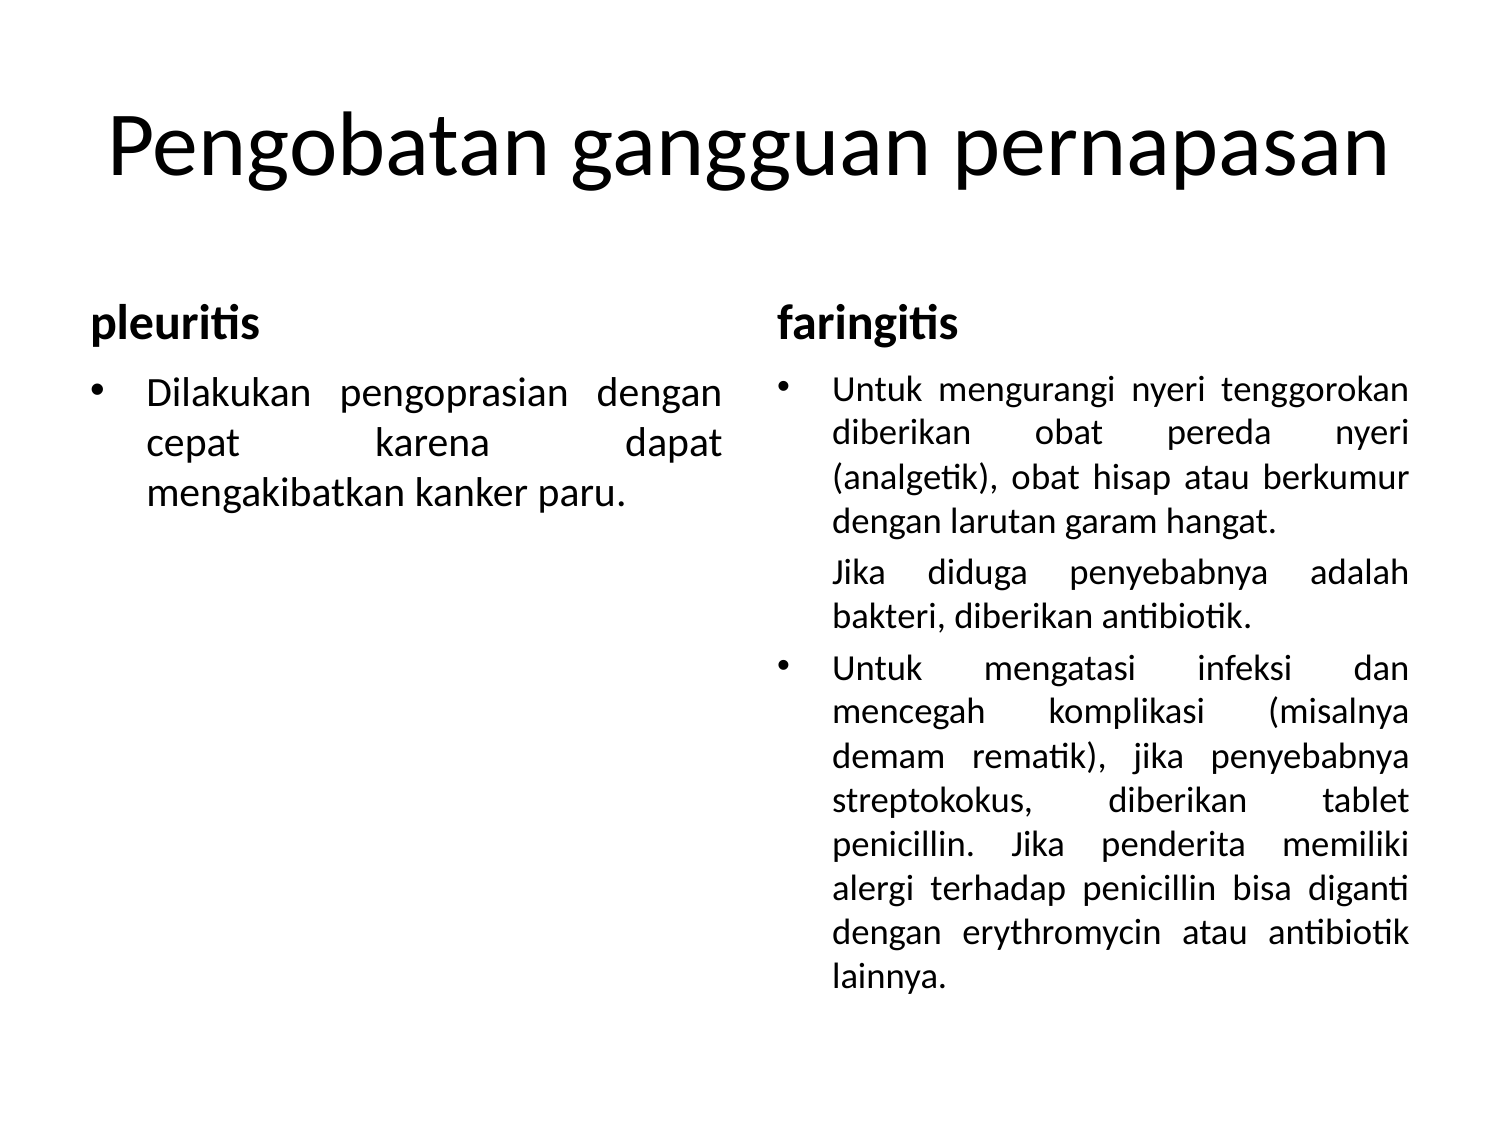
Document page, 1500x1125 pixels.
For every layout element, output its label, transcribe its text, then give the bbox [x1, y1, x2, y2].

title Pengobatan gangguan pernapasan [75, 45, 1425, 233]
list faringitis [761, 251, 1425, 356]
list Dilakukan pengoprasian dengan cepat karena dapat mengakibatkan kanker paru. [75, 356, 738, 1005]
list pleuritis [75, 251, 738, 356]
list Untuk mengurangi nyeri tenggorokan diberikan obat pereda nyeri (analgetik), obat hisap atau berkumur dengan larutan garam hangat. Jika diduga penyebabnya adalah bakteri, diberikan antibiotik. Untuk mengatasi infeksi dan mencegah komplikasi (misalnya demam rematik), jika penyebabnya streptokokus, diberikan tablet penicillin. Jika penderita memiliki alergi terhadap penicillin bisa diganti dengan erythromycin atau antibiotik lainnya. [761, 356, 1425, 1005]
